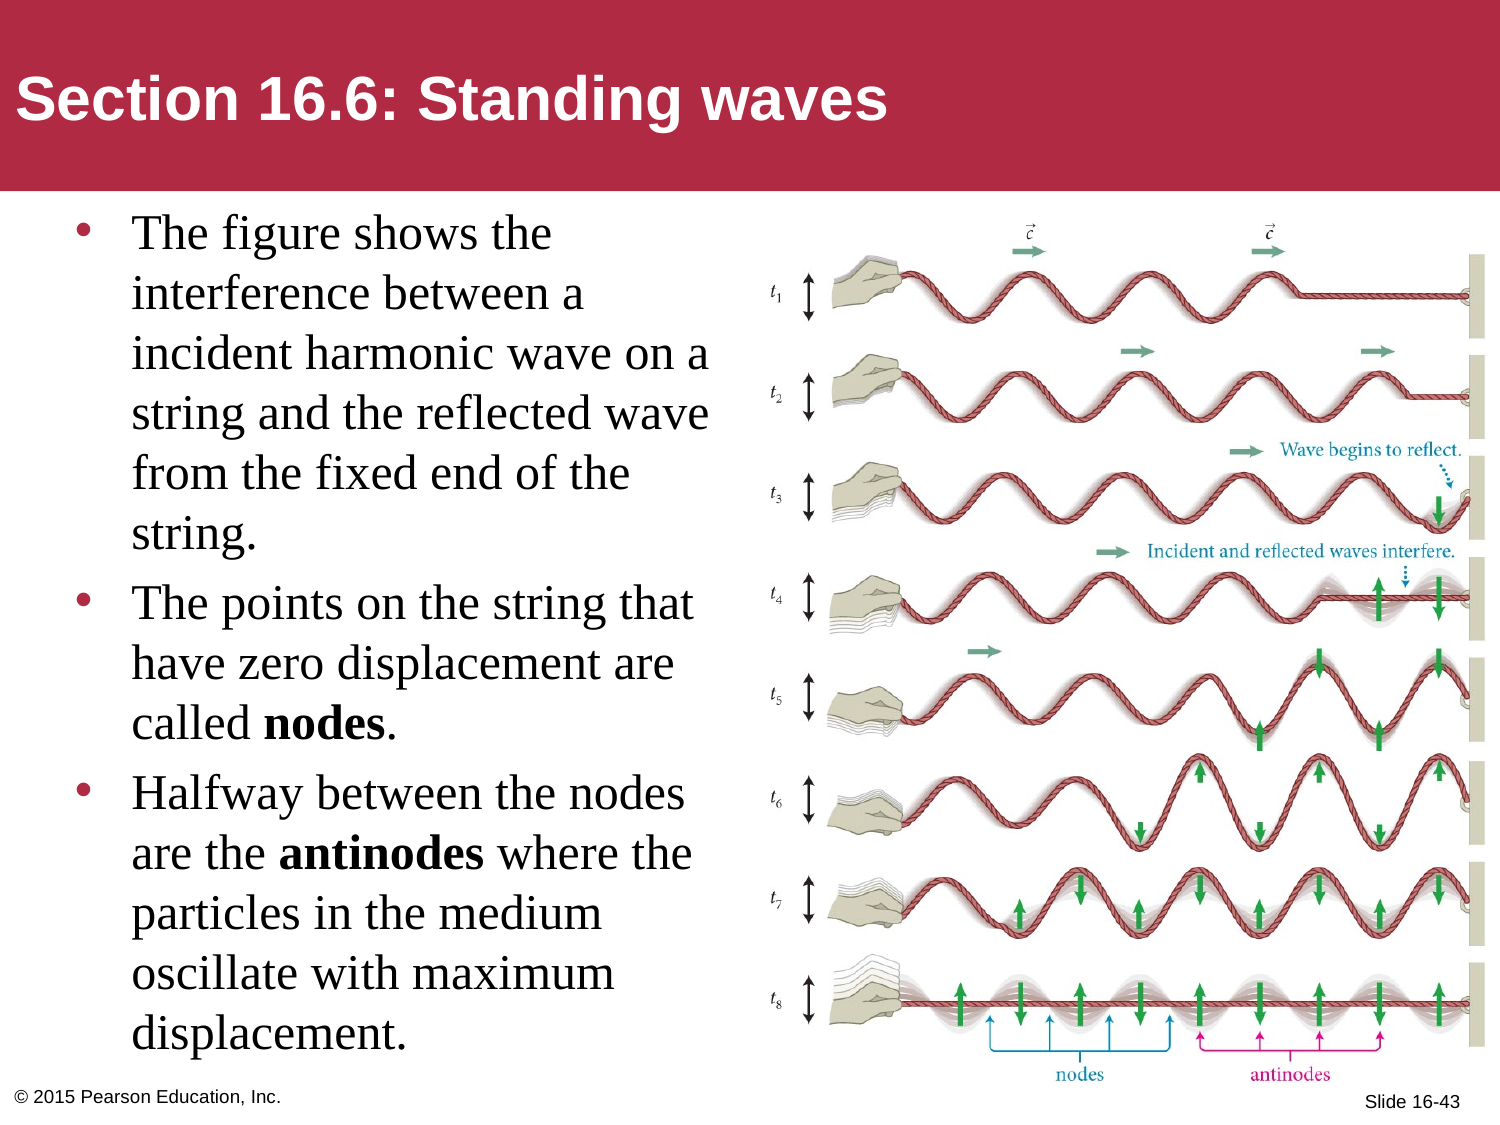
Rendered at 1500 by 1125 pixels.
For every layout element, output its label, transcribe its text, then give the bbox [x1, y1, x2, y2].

list The figure shows the interference between a incident harmonic wave on a string and the reflected wave from the fixed end of the string. The points on the string that have zero displacement are called nodes. Halfway between the nodes are the antinodes where the particles in the medium oscillate with maximum displacement. [59, 191, 730, 1082]
list Section 16.6: Standing waves [0, 0, 1500, 190]
footer © 2015 Pearson Education, Inc. [14, 1084, 900, 1115]
picture [762, 214, 1493, 1084]
